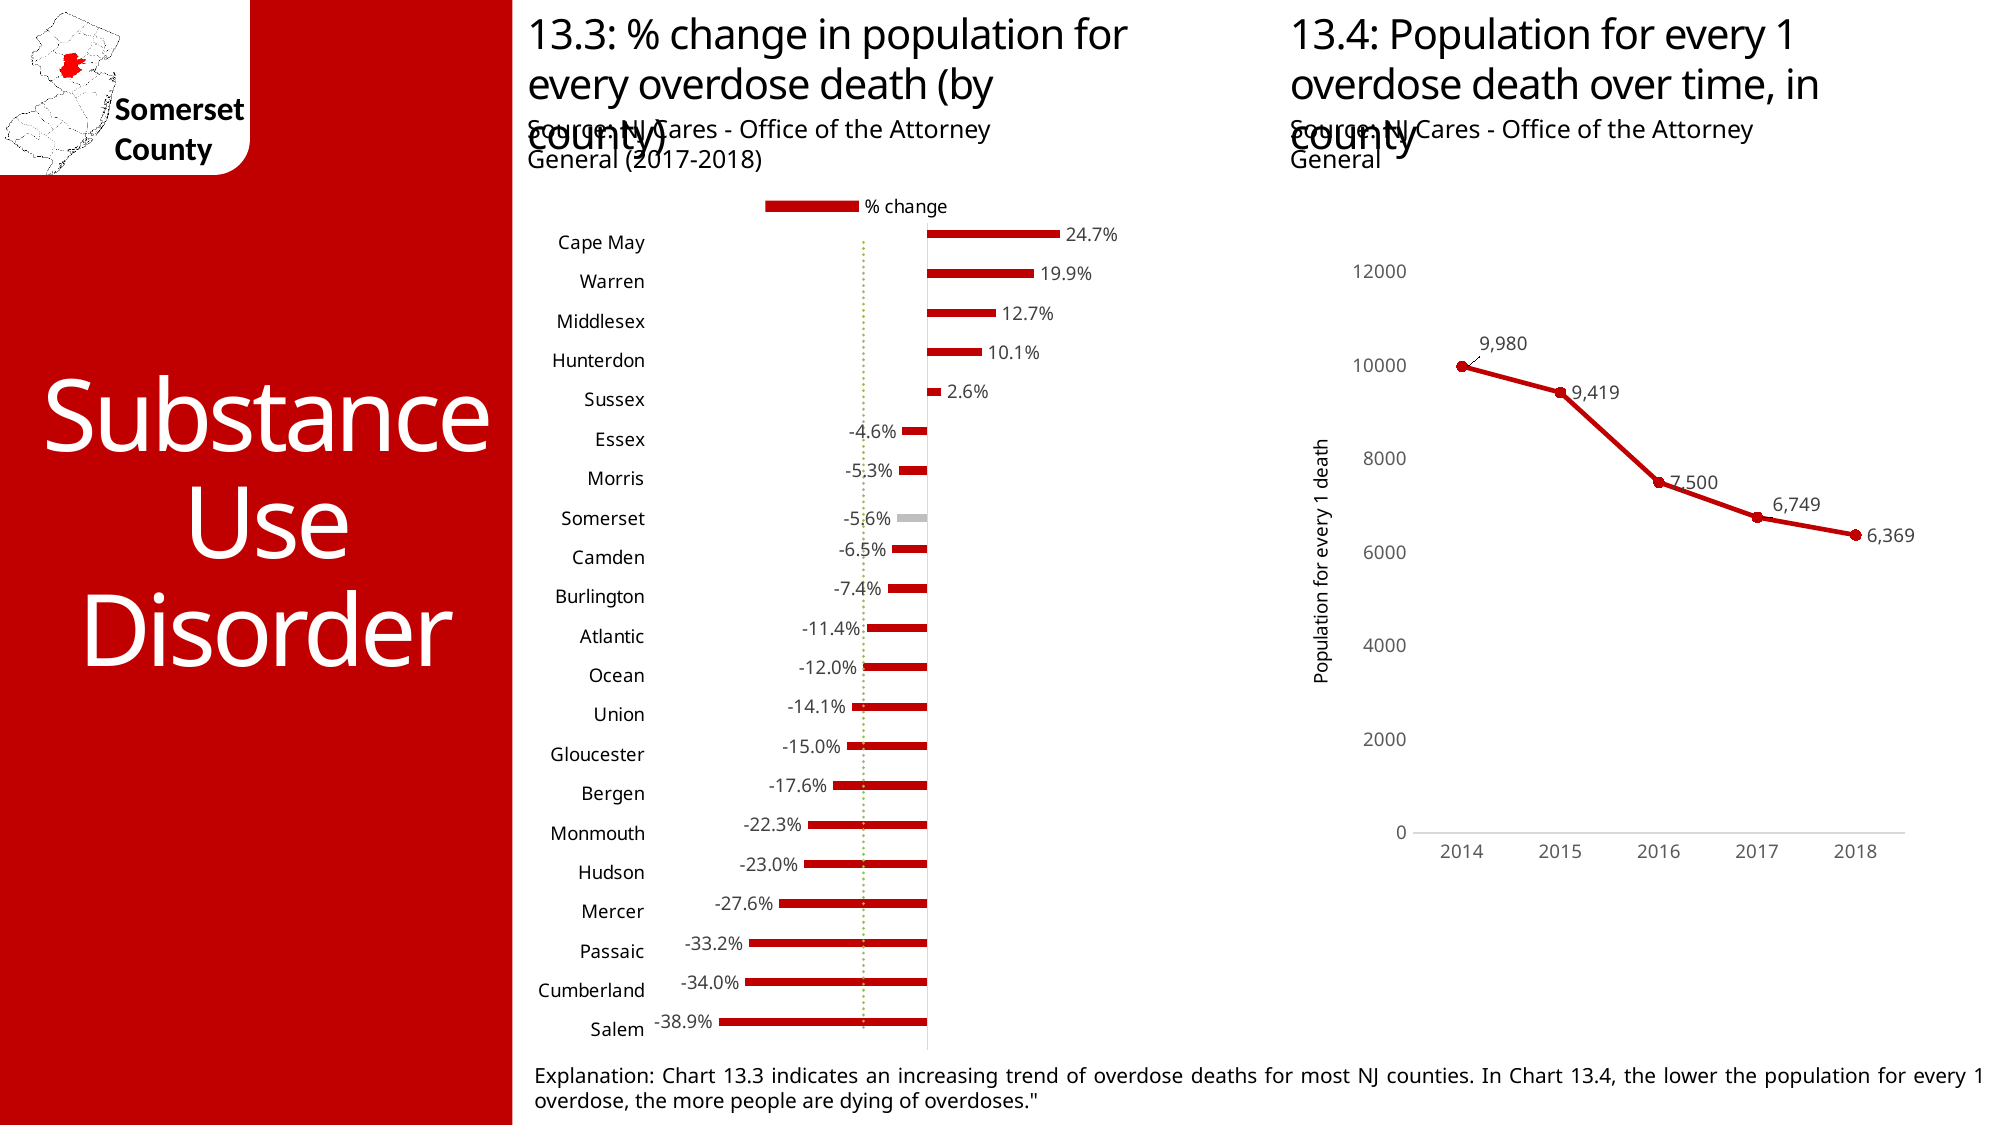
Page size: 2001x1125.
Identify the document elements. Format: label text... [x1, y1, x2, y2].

text_box Substance Use Disorder [0, 112, 533, 1013]
text_box Explanation: Chart 13.3 indicates an increasing trend of overdose deaths for most NJ counties. In Chart 13.4, the lower the population for every 1 overdose, the more people are dying of overdoses." [519, 1049, 2000, 1125]
chart [1274, 245, 1919, 879]
chart [532, 189, 1119, 1088]
text_box 13.3: % change in population for every overdose death (by county) [512, 0, 1156, 165]
picture [5, 12, 120, 112]
text_box Source: NJ Cares - Office of the Attorney General [1274, 106, 1841, 182]
text_box Source: NJ Cares - Office of the Attorney General (2017-2018) [512, 106, 1078, 182]
text_box 13.4: Population for every 1 overdose death over time, in county [1275, 0, 1918, 165]
